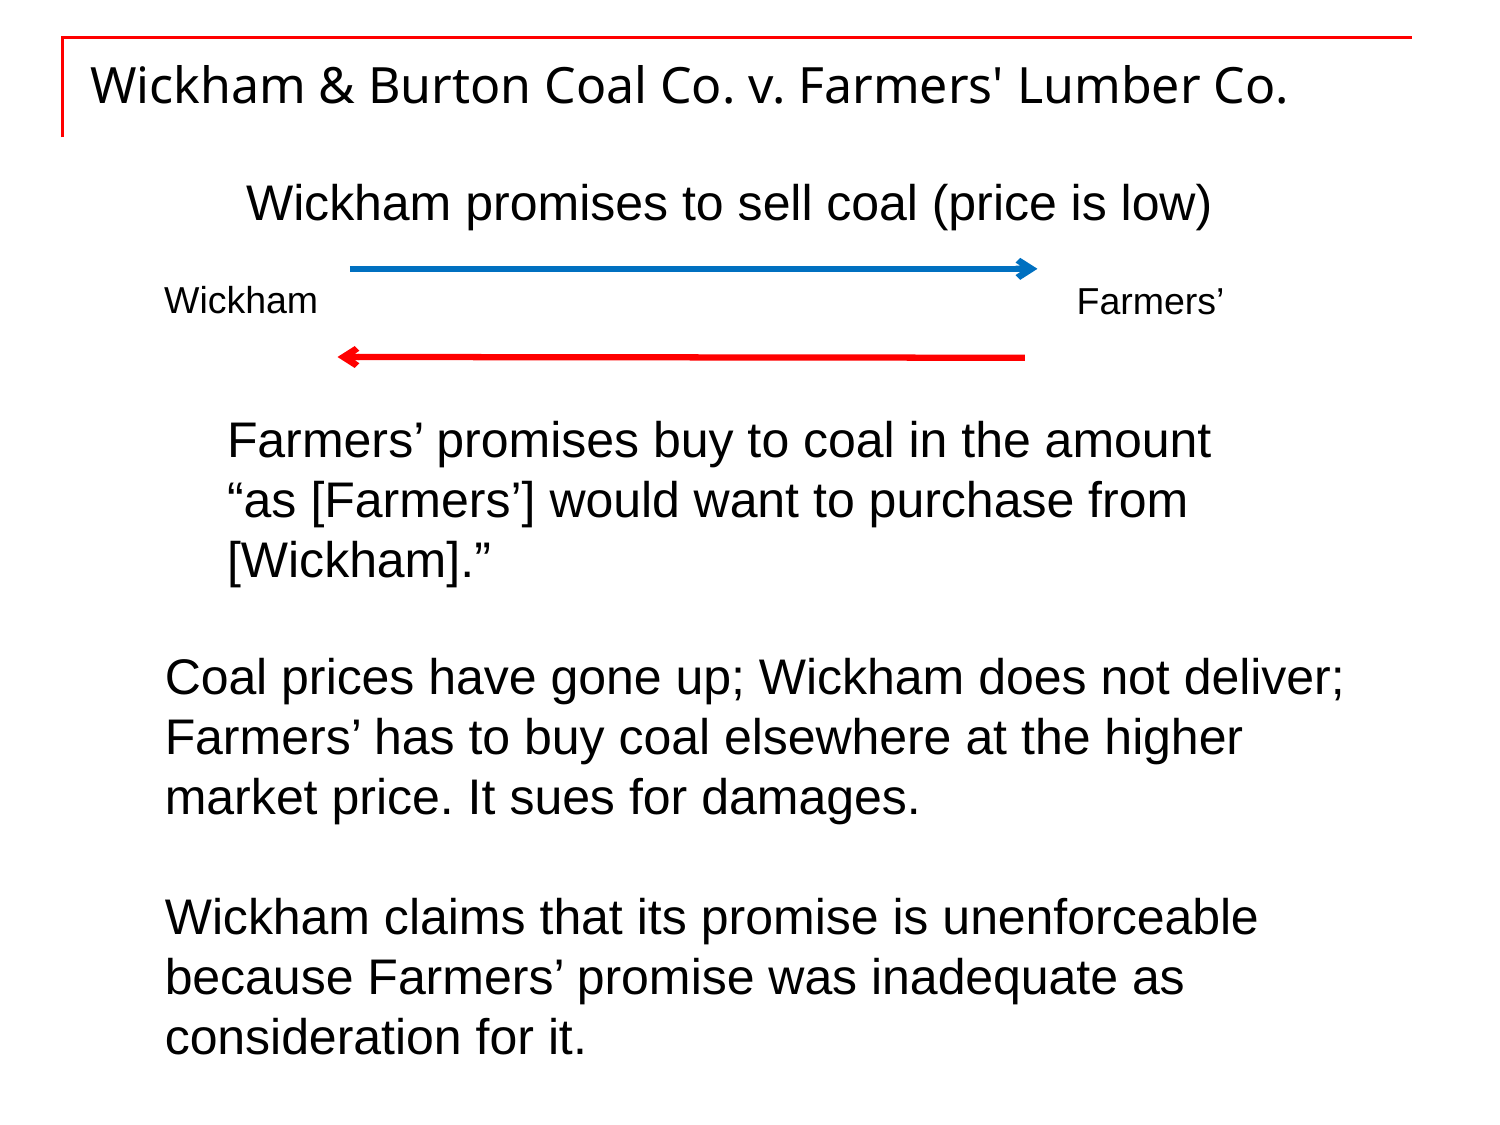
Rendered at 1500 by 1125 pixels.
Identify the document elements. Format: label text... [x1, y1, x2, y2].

text_box Wickham promises to sell coal (price is low) [231, 162, 1269, 238]
text_box Coal prices have gone up; Wickham does not deliver; Farmers’ has to buy coal elsewhere at the higher market price. It sues for damages. Wickham claims that its promise is unenforceable because Farmers’ promise was inadequate as consideration for it. [149, 637, 1413, 1073]
text_box Farmers’ [1061, 269, 1312, 330]
title Wickham & Burton Coal Co. v. Farmers' Lumber Co. [75, 45, 1425, 233]
text_box Farmers’ promises buy to coal in the amount “as [Farmers’] would want to purchase from [Wickham].” [212, 399, 1250, 595]
text_box Wickham [149, 268, 400, 329]
